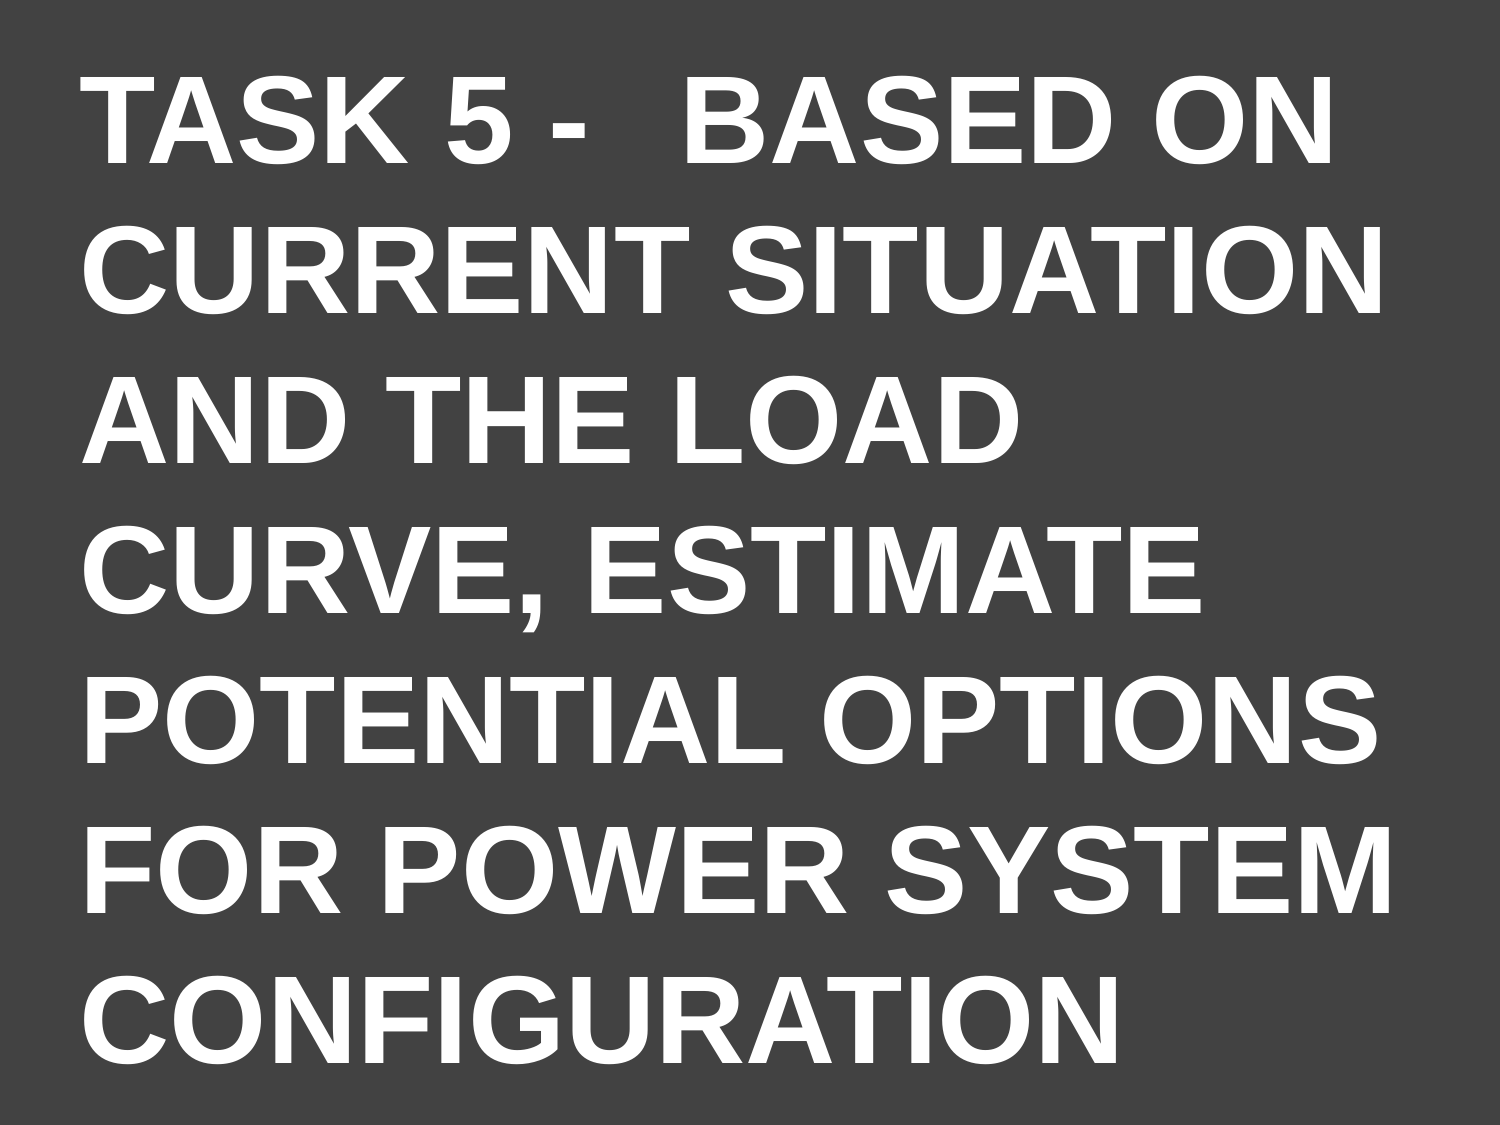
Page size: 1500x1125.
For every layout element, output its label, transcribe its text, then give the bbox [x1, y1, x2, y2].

title TASK 5 - Based on current situation and the load curve, estimate potential options for power system configuration [64, 31, 1415, 219]
